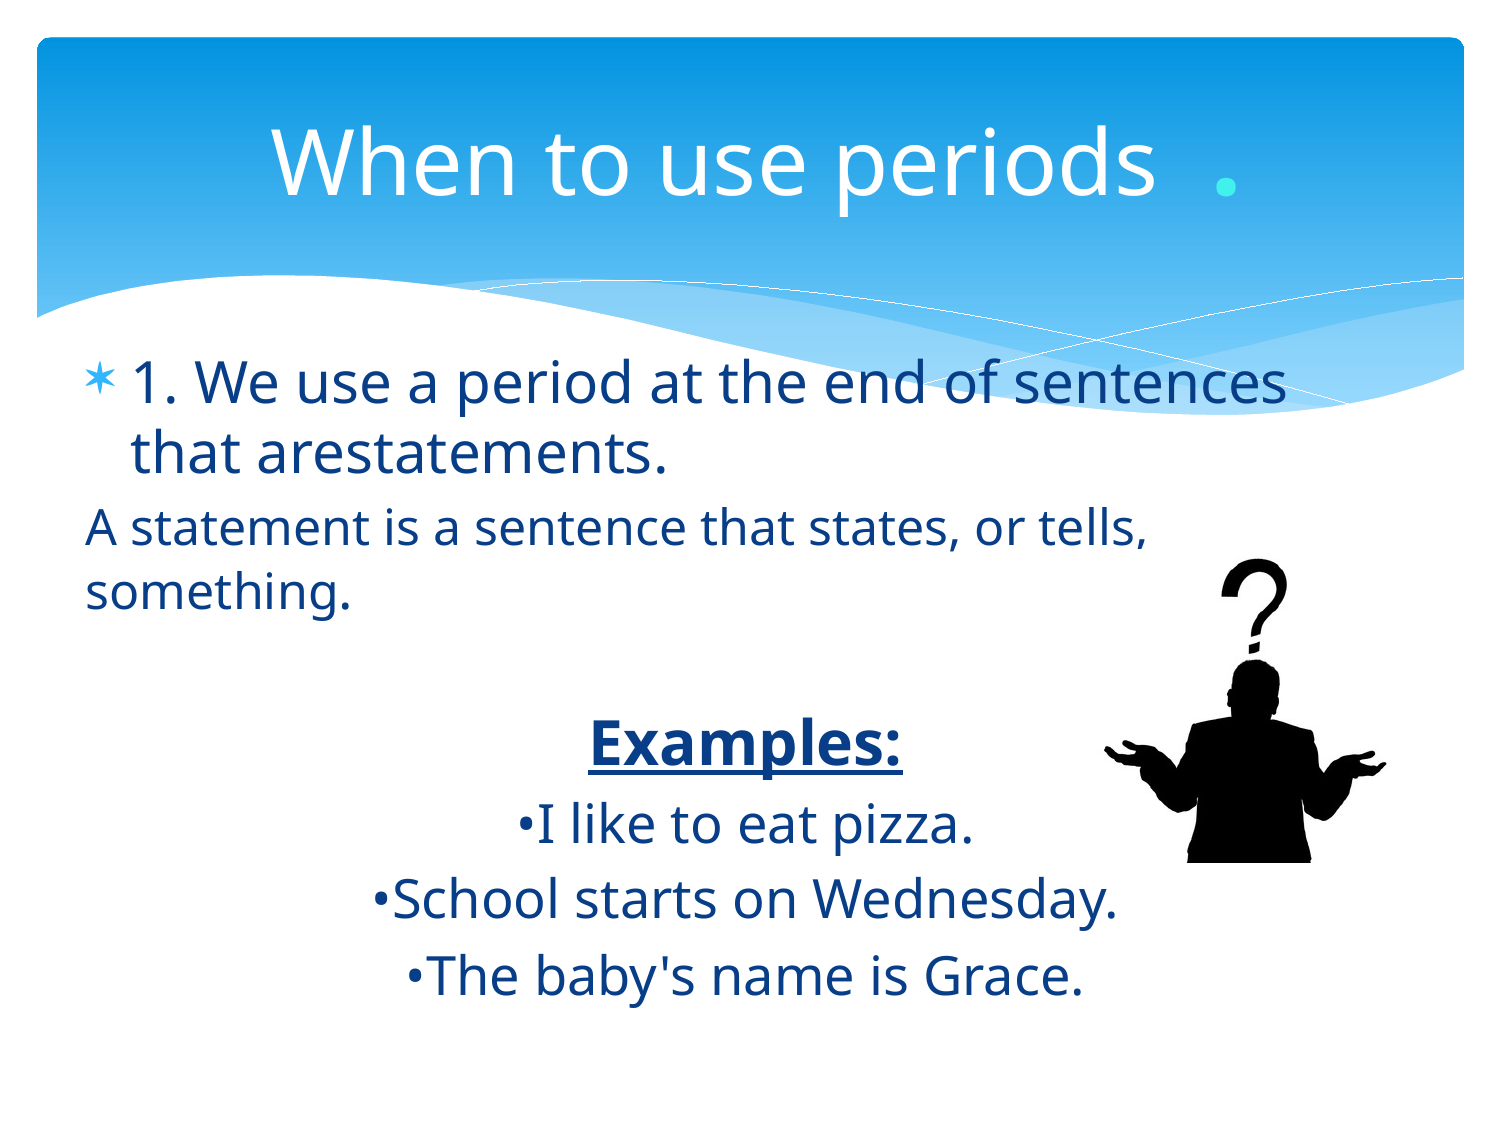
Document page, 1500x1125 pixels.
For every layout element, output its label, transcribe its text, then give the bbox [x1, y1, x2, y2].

picture [1074, 549, 1421, 863]
list 1. We use a period at the end of sentences that arestatements. A statement is a sentence that states, or tells, something. Examples: •I like to eat pizza. •School starts on Wednesday. •The baby's name is Grace. [70, 337, 1421, 1043]
title When to use periods [75, 55, 1425, 261]
text_box . [1178, 74, 1275, 225]
